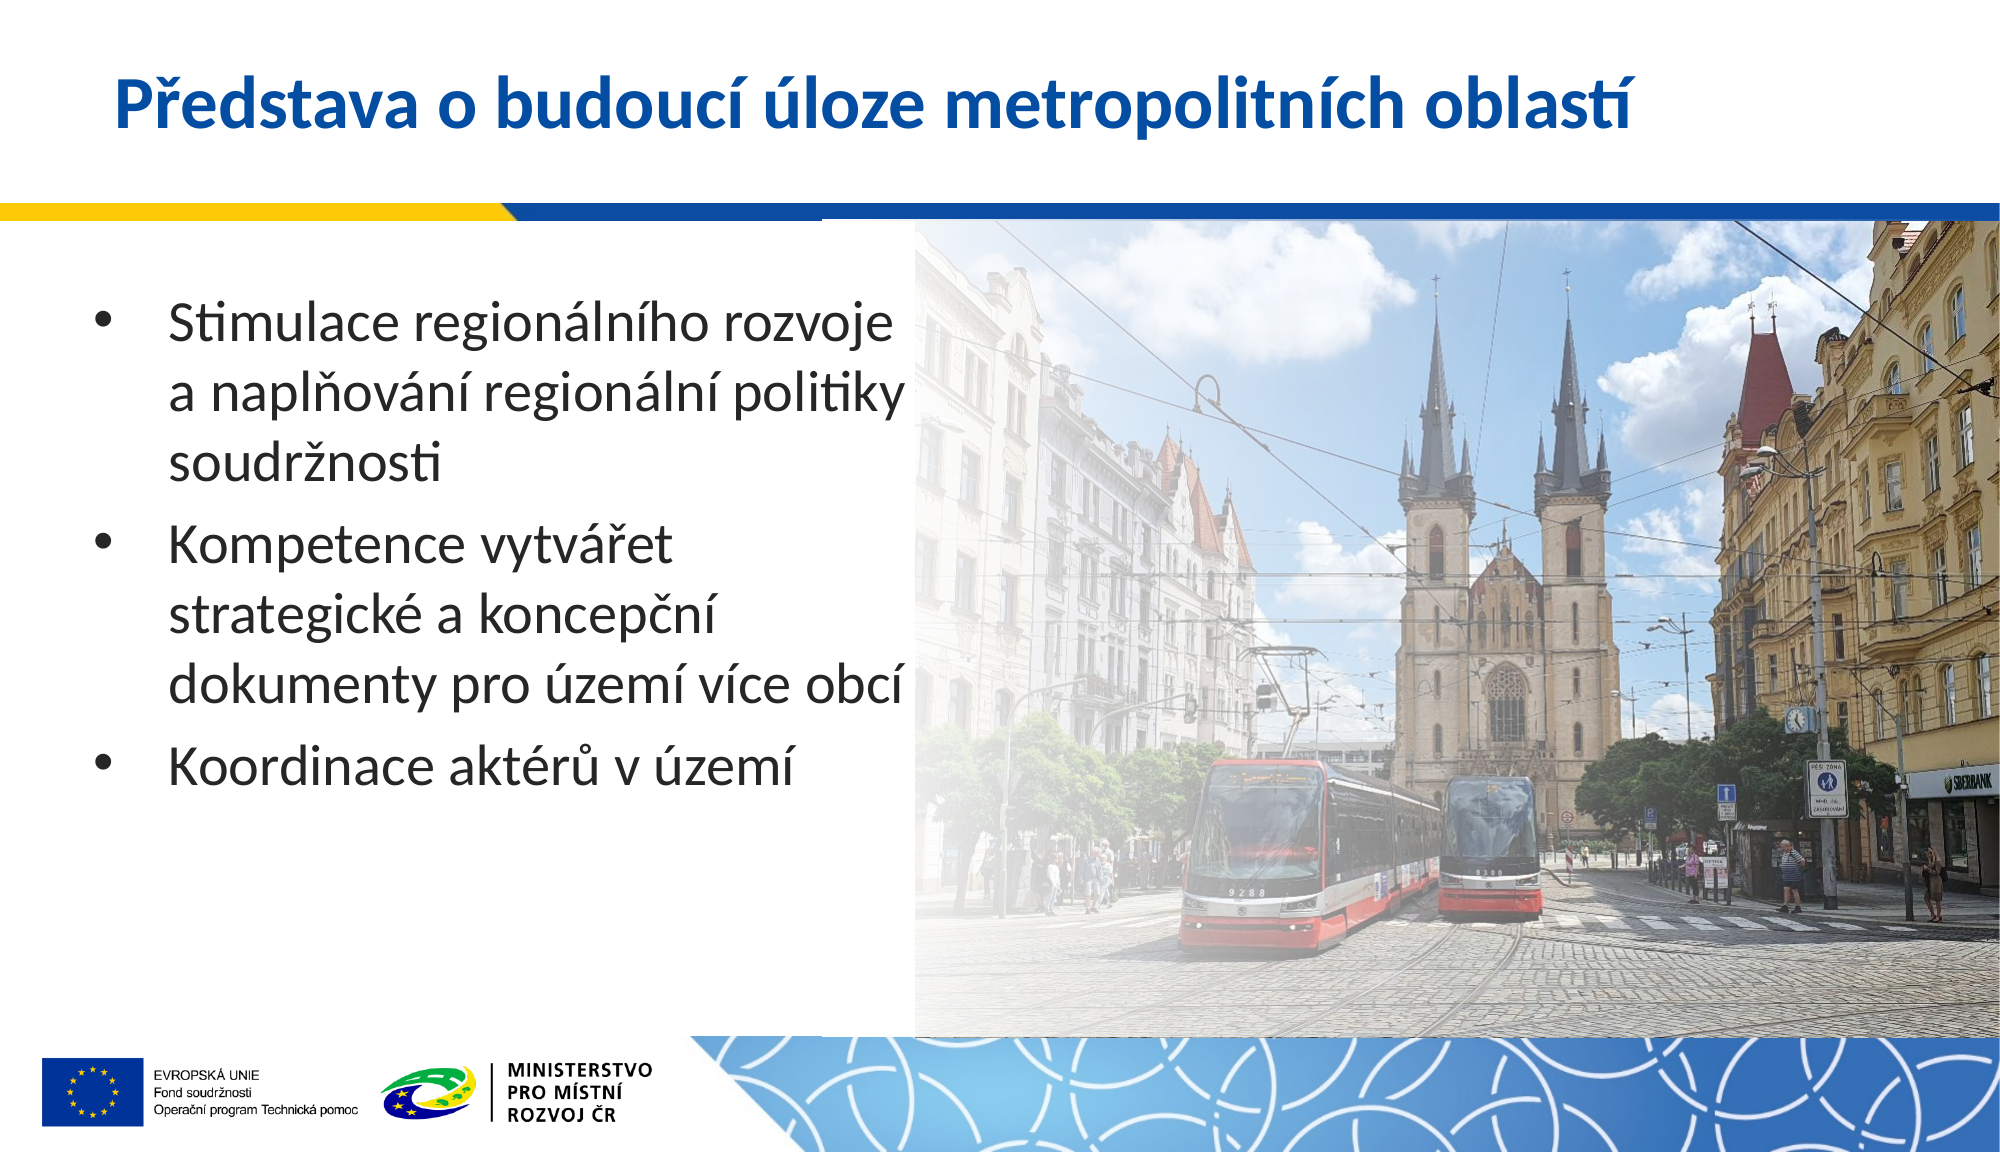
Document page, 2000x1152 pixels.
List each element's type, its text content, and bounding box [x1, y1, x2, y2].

text_box [821, 218, 2000, 276]
picture [19, 1035, 674, 1149]
picture [680, 221, 2000, 1152]
picture [0, 203, 2000, 221]
title Představa o budoucí úloze metropolitních oblastí [99, 46, 1900, 198]
list Stimulace regionálního rozvoje a naplňování regionální politiky soudržnosti Kompetence vytvářet strategické a koncepční dokumenty pro území více obcí Koordinace aktérů v území [78, 276, 910, 1037]
